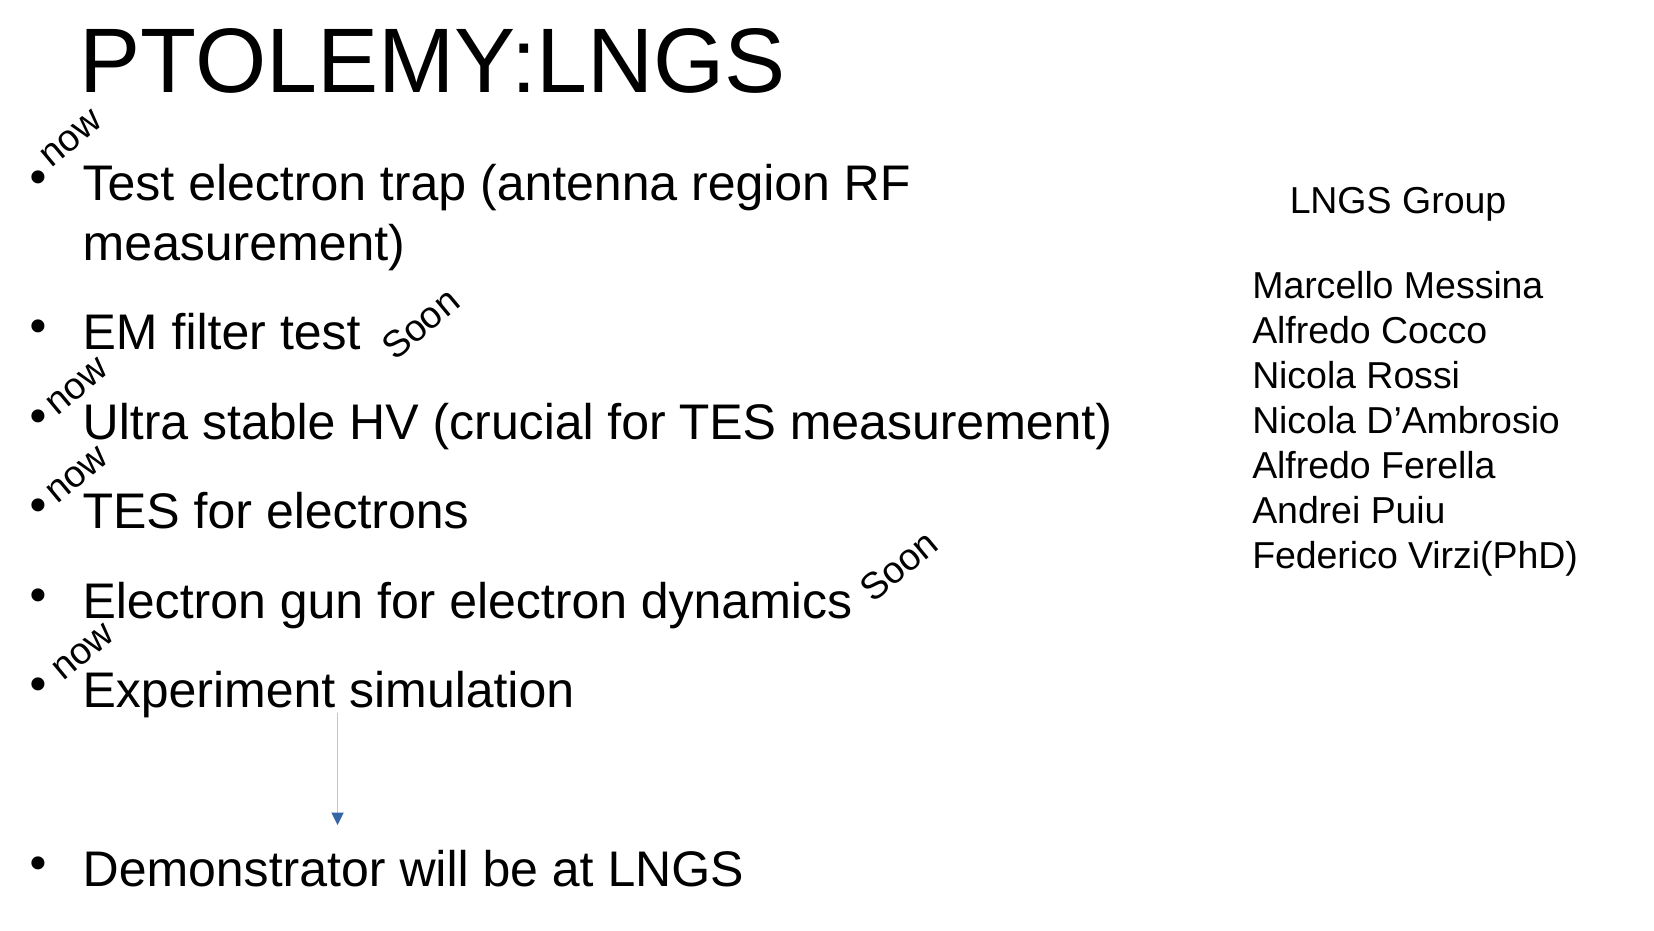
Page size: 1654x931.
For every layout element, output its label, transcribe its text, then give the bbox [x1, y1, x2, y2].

text_box now [23, 588, 142, 701]
text_box now [17, 411, 136, 524]
text_box Soon [833, 490, 1003, 655]
text_box now [11, 75, 130, 187]
text_box [331, 712, 344, 826]
list Test electron trap (antenna region RF measurement) EM filter test Ultra stable HV (crucial for TES measurement) TES for electrons Electron gun for electron dynamics Experiment simulation Demonstrator will be at LNGS [11, 150, 1163, 900]
text_box Marcello Messina Alfredo Cocco Nicola Rossi Nicola D’Ambrosio Alfredo Ferella Andrei Puiu Federico Virzi(PhD) [1237, 253, 1654, 563]
text_box LNGS Group [1274, 168, 1613, 225]
text_box Soon [355, 247, 525, 413]
text_box now [17, 323, 136, 435]
title PTOLEMY:LNGS [5, 0, 861, 113]
